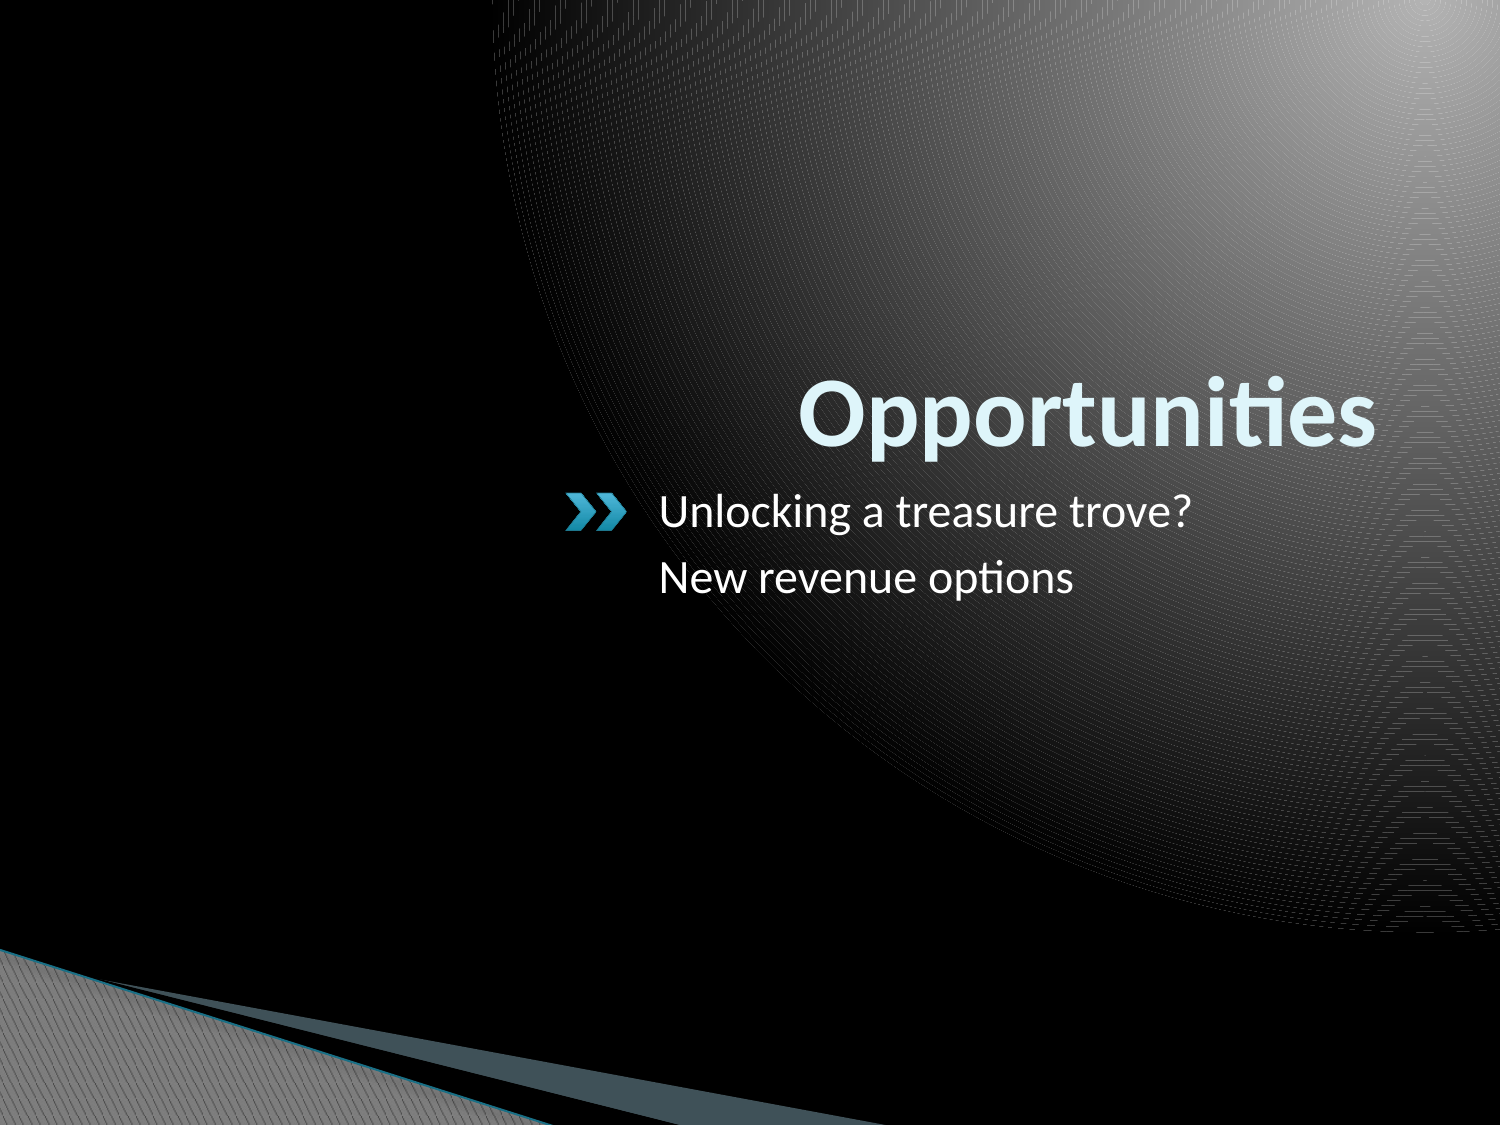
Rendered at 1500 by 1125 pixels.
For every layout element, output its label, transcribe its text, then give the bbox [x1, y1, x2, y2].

picture [0, 952, 543, 1125]
title Opportunities [118, 173, 1394, 474]
list Unlocking a treasure trove? New revenue options [643, 472, 1394, 712]
